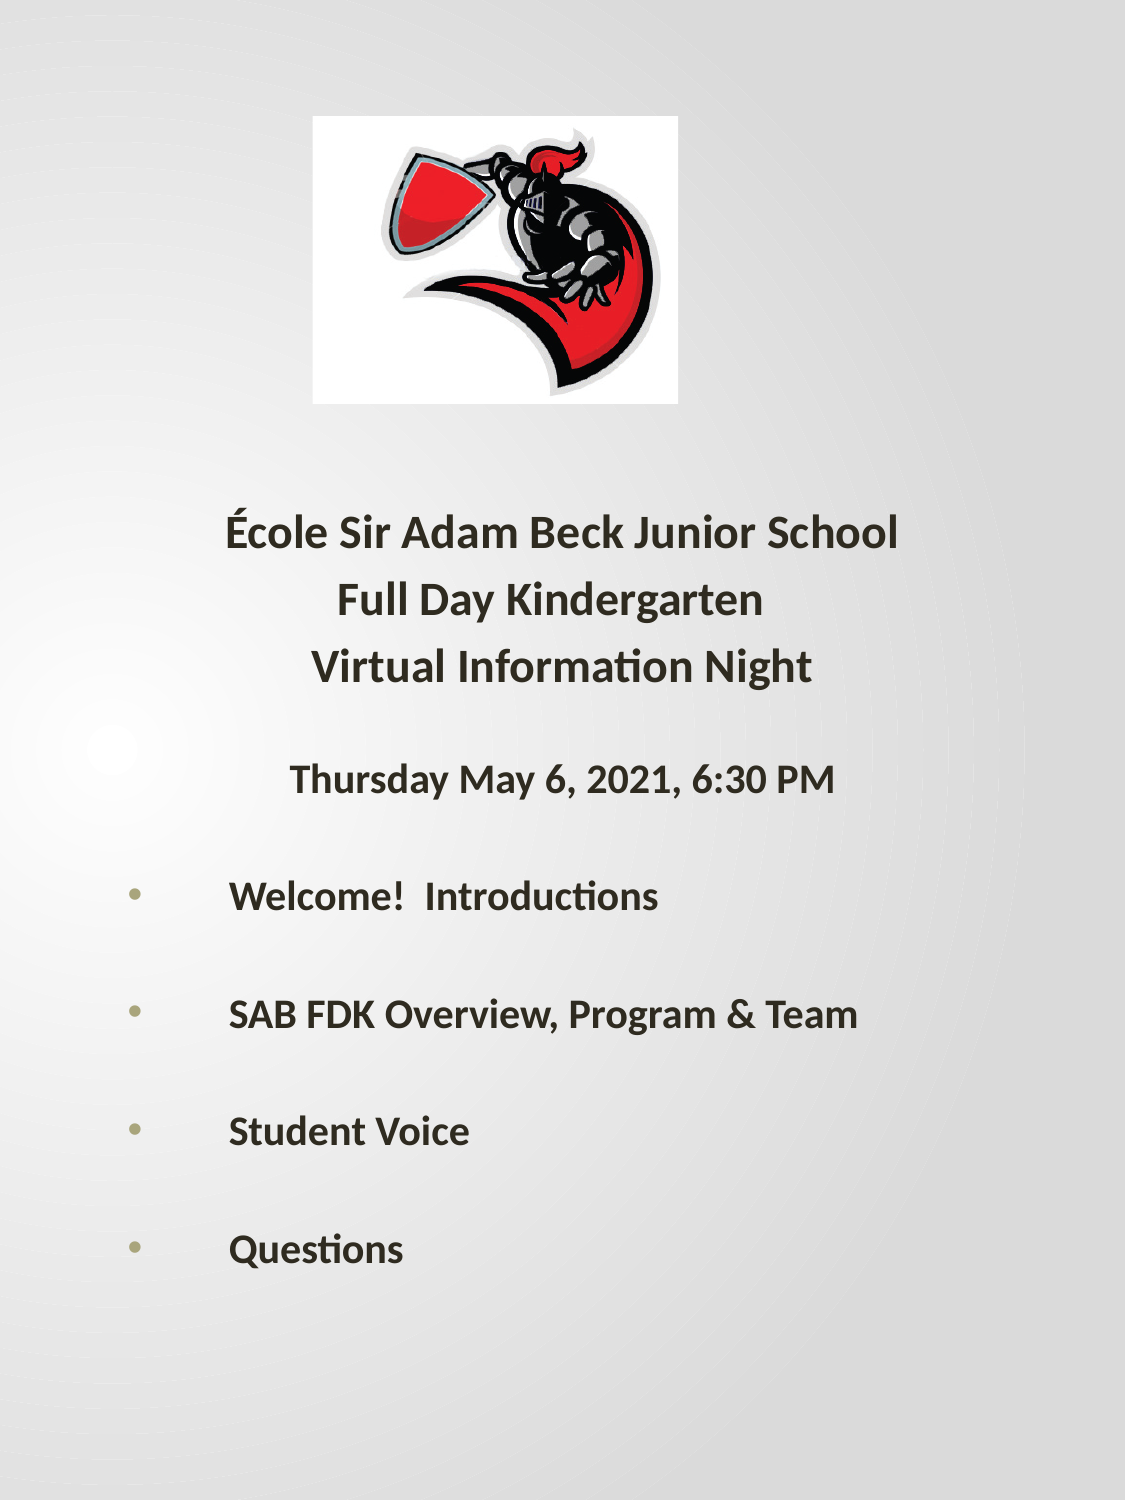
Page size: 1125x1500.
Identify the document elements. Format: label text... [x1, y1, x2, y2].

subtitle École Sir Adam Beck Junior School Full Day Kindergarten Virtual Information Night Thursday May 6, 2021, 6:30 PM Welcome! Introductions SAB FDK Overview, Program & Team Student Voice Questions [112, 433, 1013, 1400]
picture [311, 115, 679, 404]
